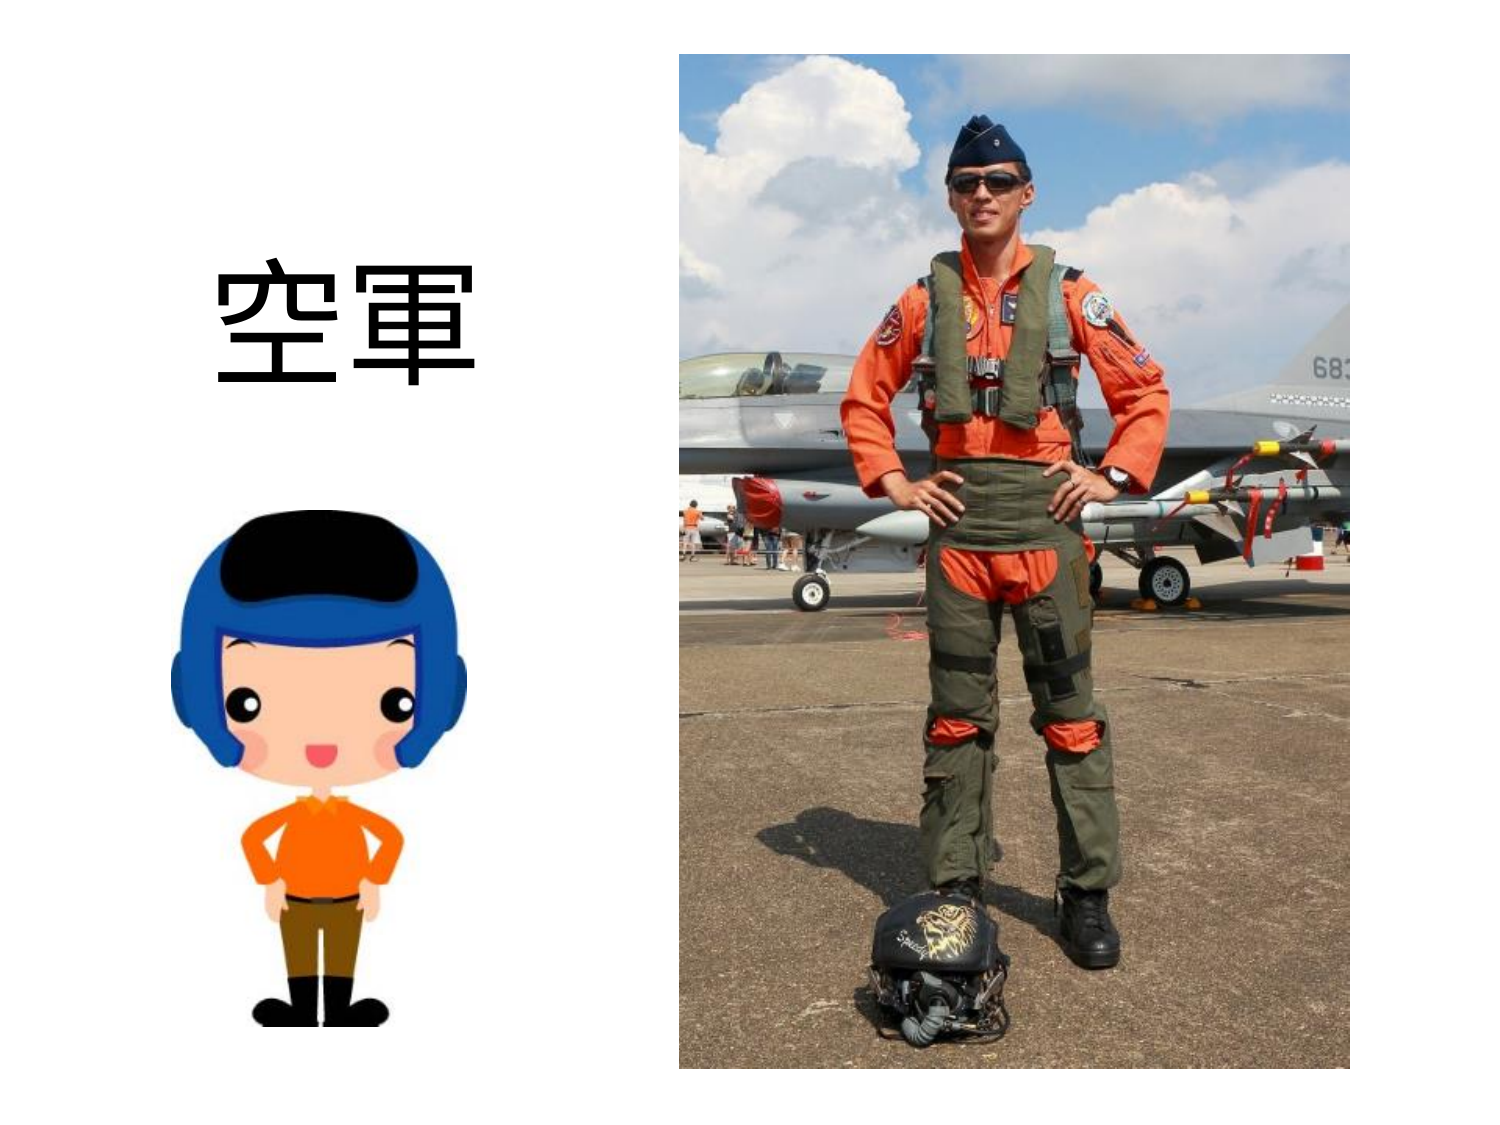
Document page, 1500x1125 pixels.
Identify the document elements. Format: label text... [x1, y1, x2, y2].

picture [170, 510, 467, 1028]
picture [678, 54, 1350, 1069]
title 空軍 [192, 113, 500, 527]
